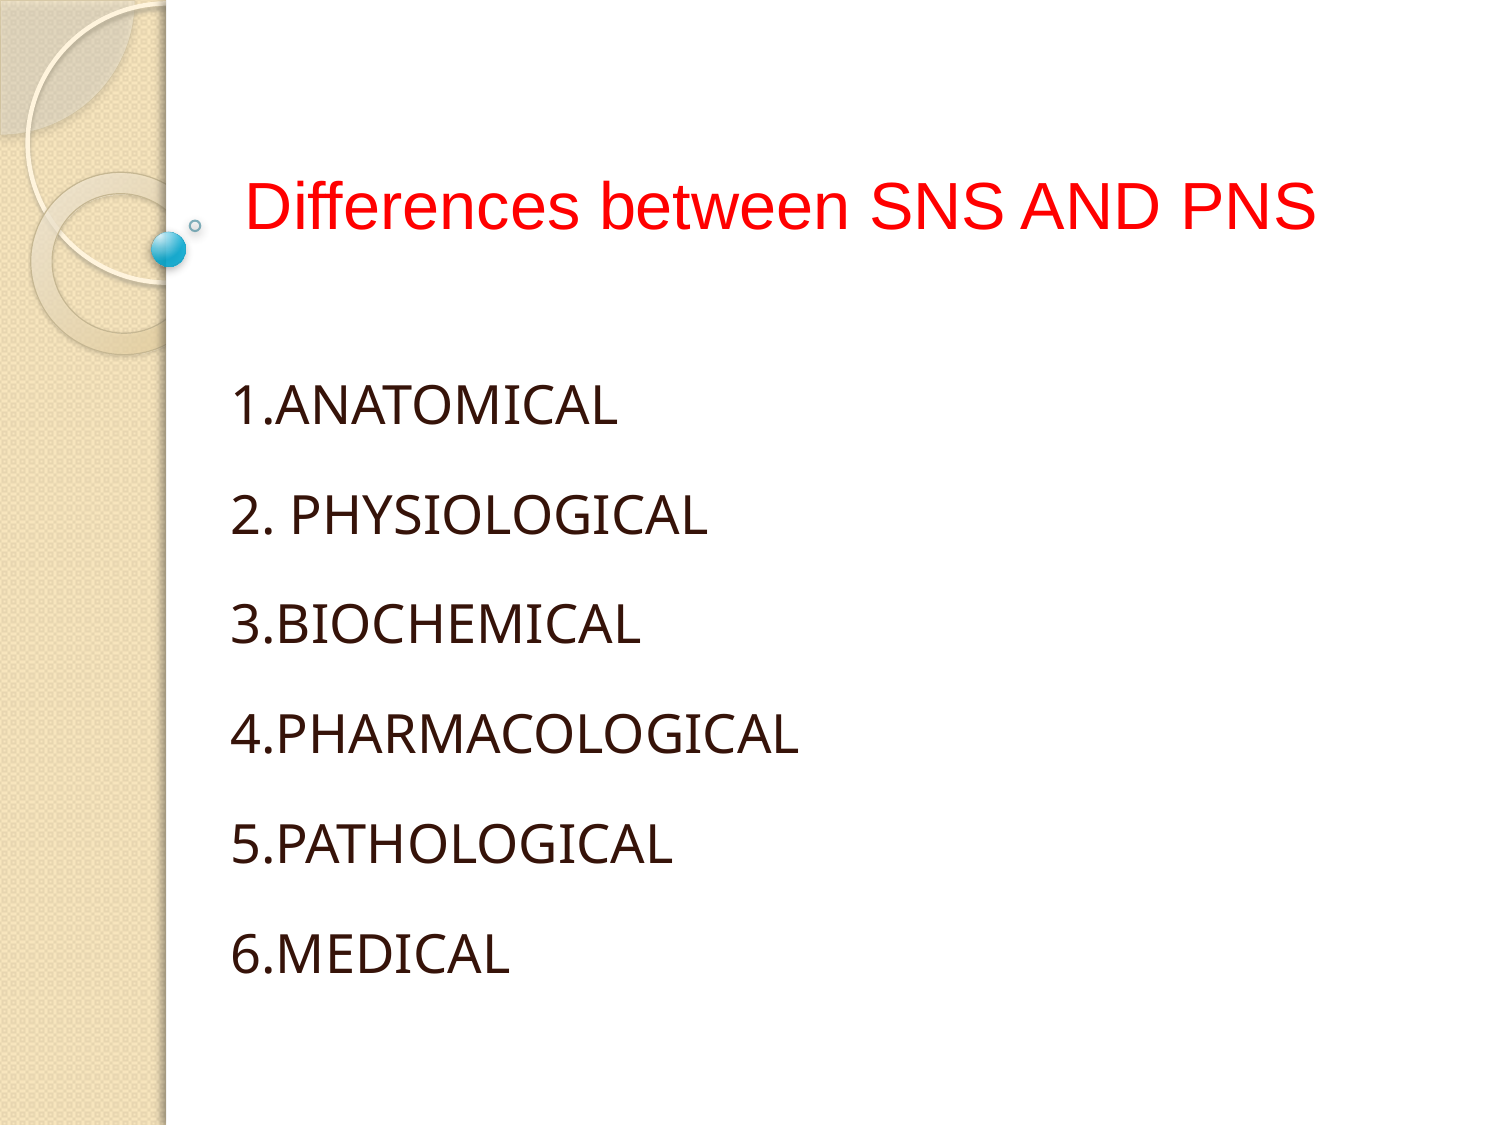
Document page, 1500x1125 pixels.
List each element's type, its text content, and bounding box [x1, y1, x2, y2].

subtitle 1.ANATOMICAL 2. PHYSIOLOGICAL 3.BIOCHEMICAL 4.PHARMACOLOGICAL 5.PATHOLOGICAL 6.MEDICAL [211, 337, 1500, 1008]
title Differences between SNS AND PNS [137, 0, 1426, 250]
